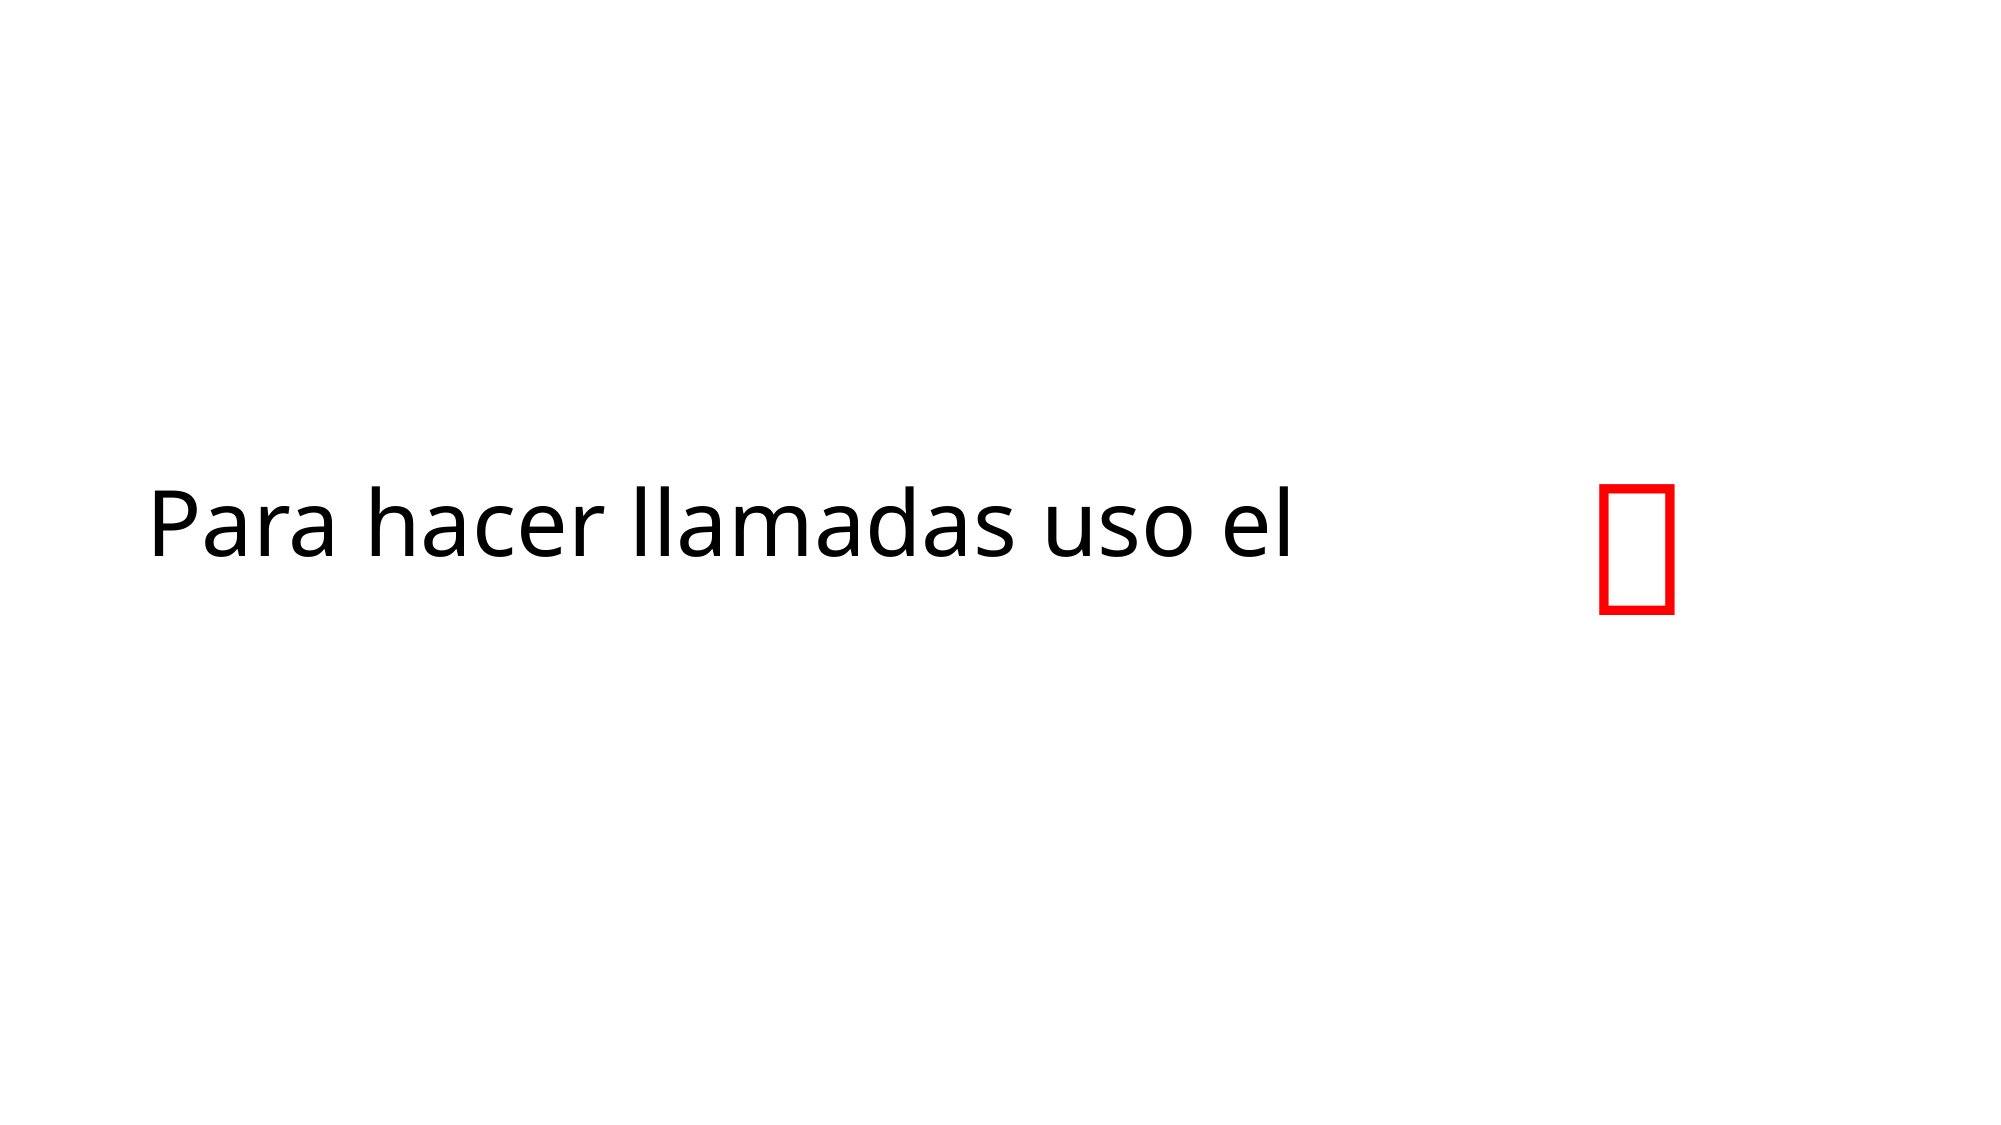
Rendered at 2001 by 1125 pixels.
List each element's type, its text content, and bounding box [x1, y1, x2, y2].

text_box  [1567, 424, 1708, 660]
title Para hacer llamadas uso el [130, 307, 1929, 746]
